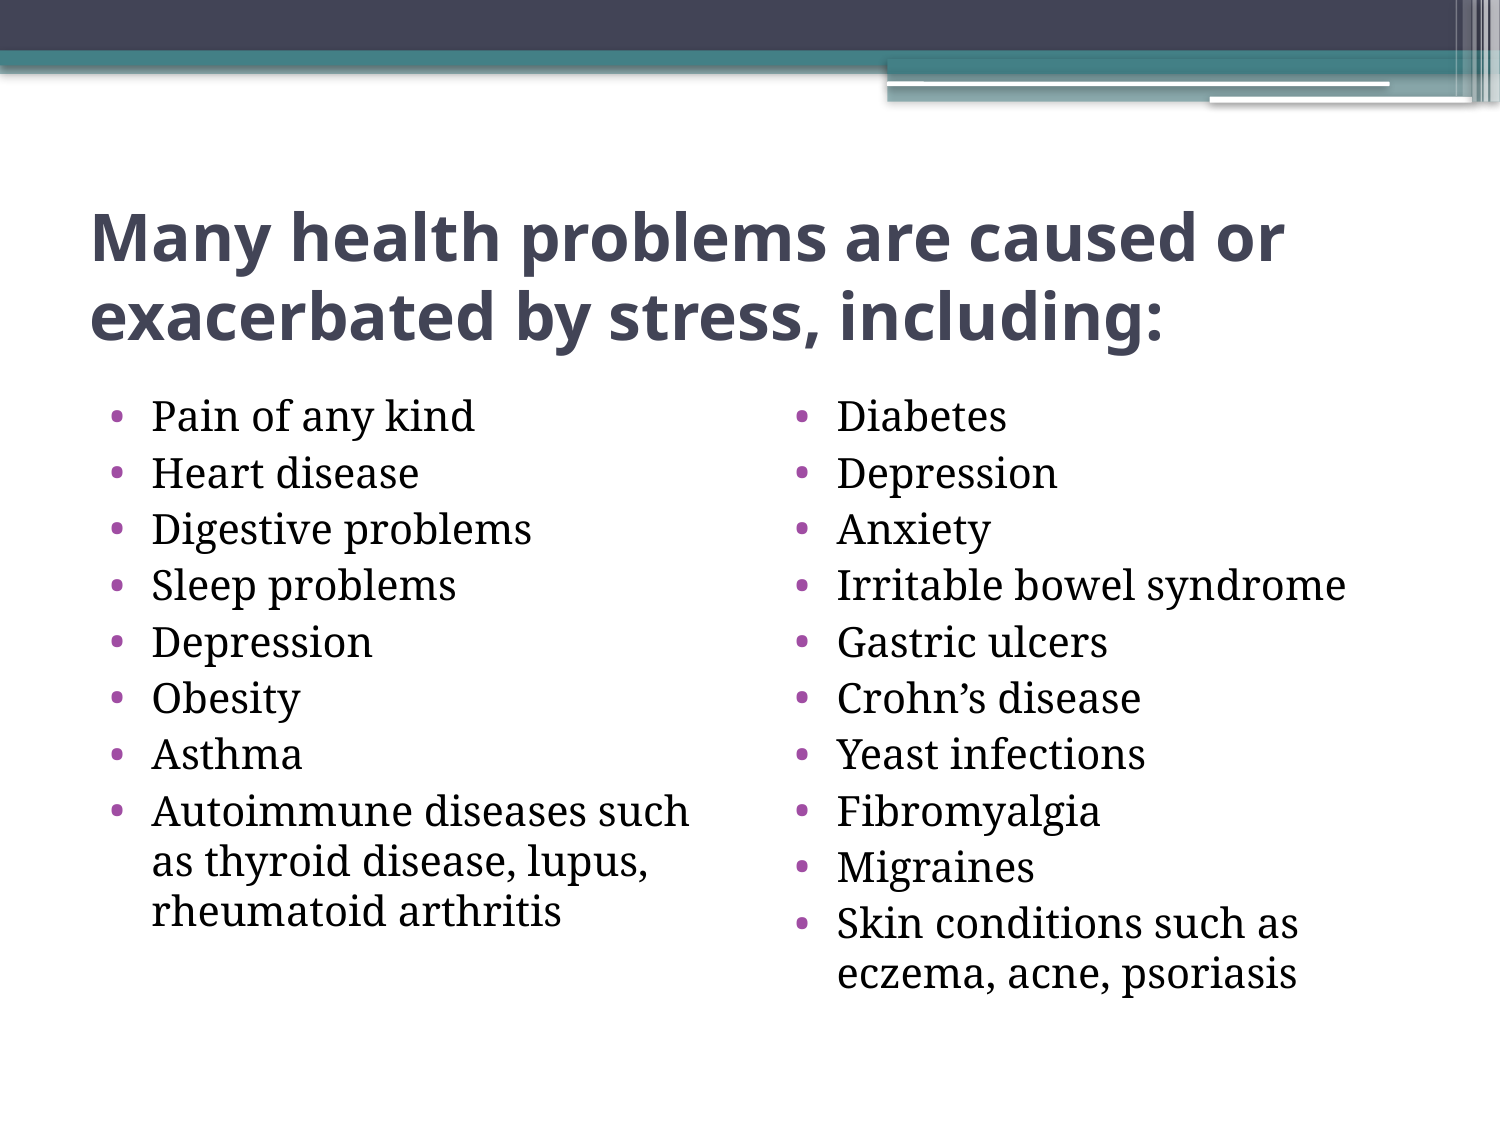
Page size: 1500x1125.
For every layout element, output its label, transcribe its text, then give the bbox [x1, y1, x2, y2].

list Diabetes Depression Anxiety Irritable bowel syndrome Gastric ulcers Crohn’s disease Yeast infections Fibromyalgia Migraines Skin conditions such as eczema, acne, psoriasis [761, 382, 1425, 1125]
title Many health problems are caused or exacerbated by stress, including: [75, 187, 1425, 363]
list Pain of any kind Heart disease Digestive problems Sleep problems Depression Obesity Asthma Autoimmune diseases such as thyroid disease, lupus, rheumatoid arthritis [76, 382, 740, 1125]
